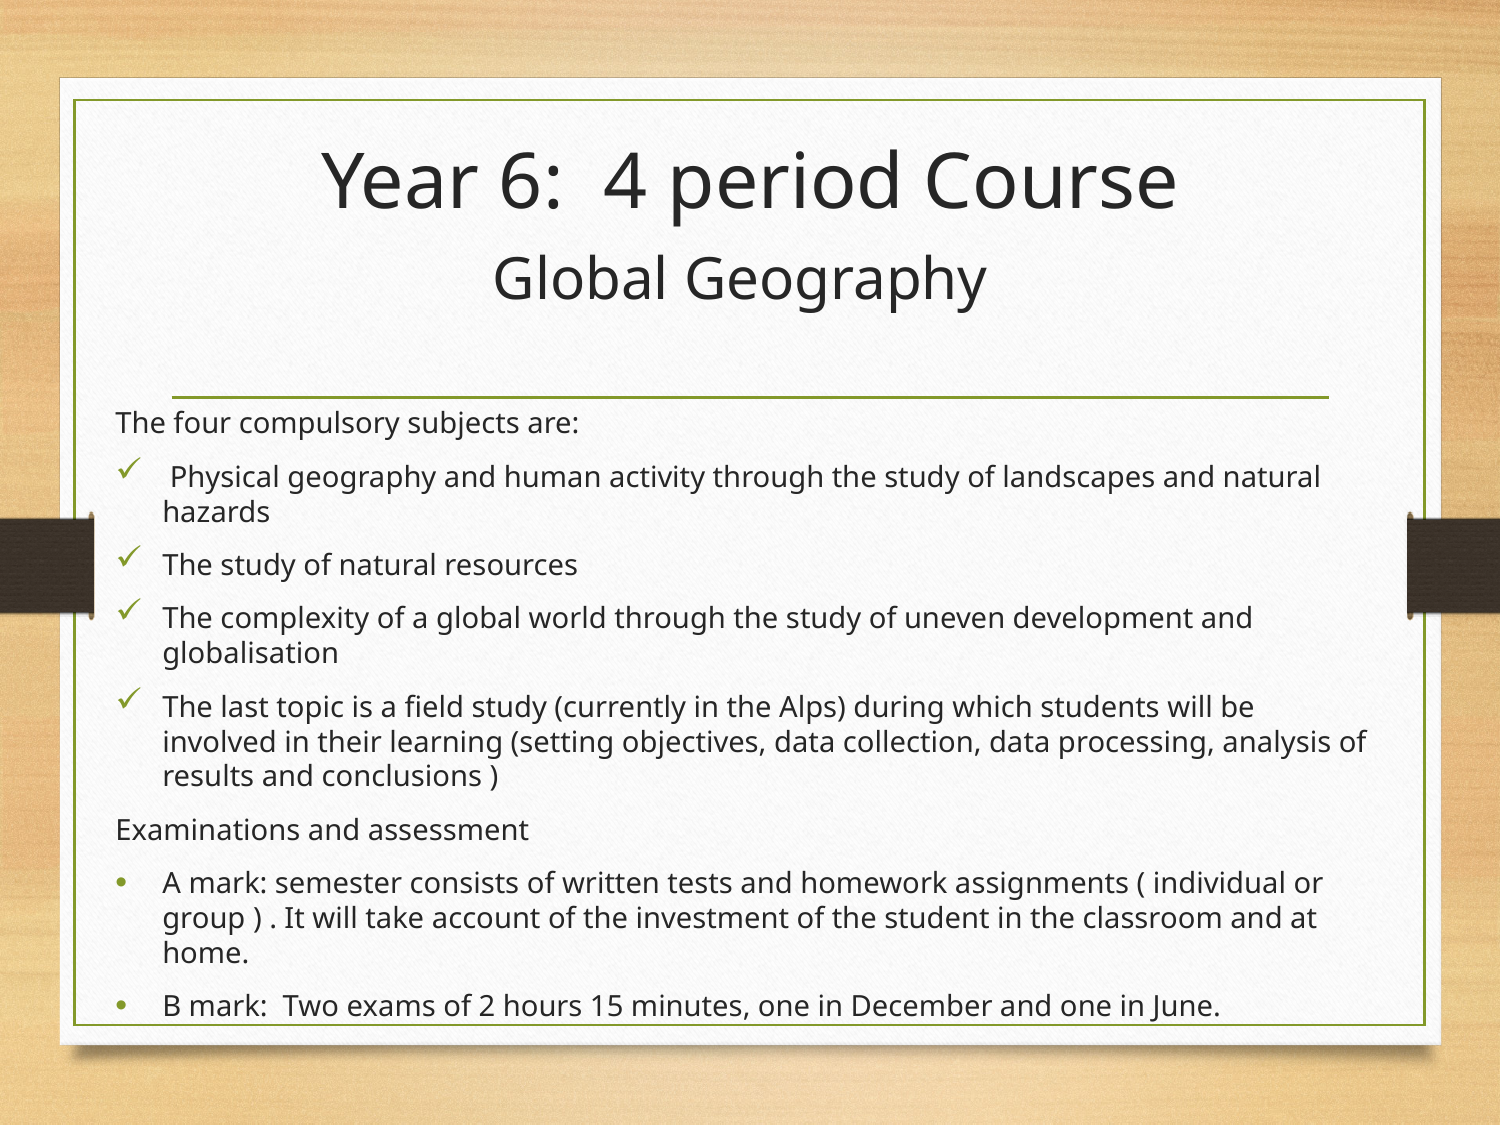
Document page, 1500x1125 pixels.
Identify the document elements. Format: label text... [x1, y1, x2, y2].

picture [0, 0, 1500, 1125]
title Year 6: 4 period Course Global Geography [159, 161, 1341, 375]
list The four compulsory subjects are: Physical geography and human activity through the study of landscapes and natural hazards The study of natural resources The complexity of a global world through the study of uneven development and globalisation The last topic is a field study (currently in the Alps) during which students will be involved in their learning (setting objectives, data collection, data processing, analysis of results and conclusions ) Examinations and assessment A mark: semester consists of written tests and homework assignments ( individual or group ) . It will take account of the investment of the student in the classroom and at home. B mark: Two exams of 2 hours 15 minutes, one in December and one in June. [100, 397, 1388, 1034]
